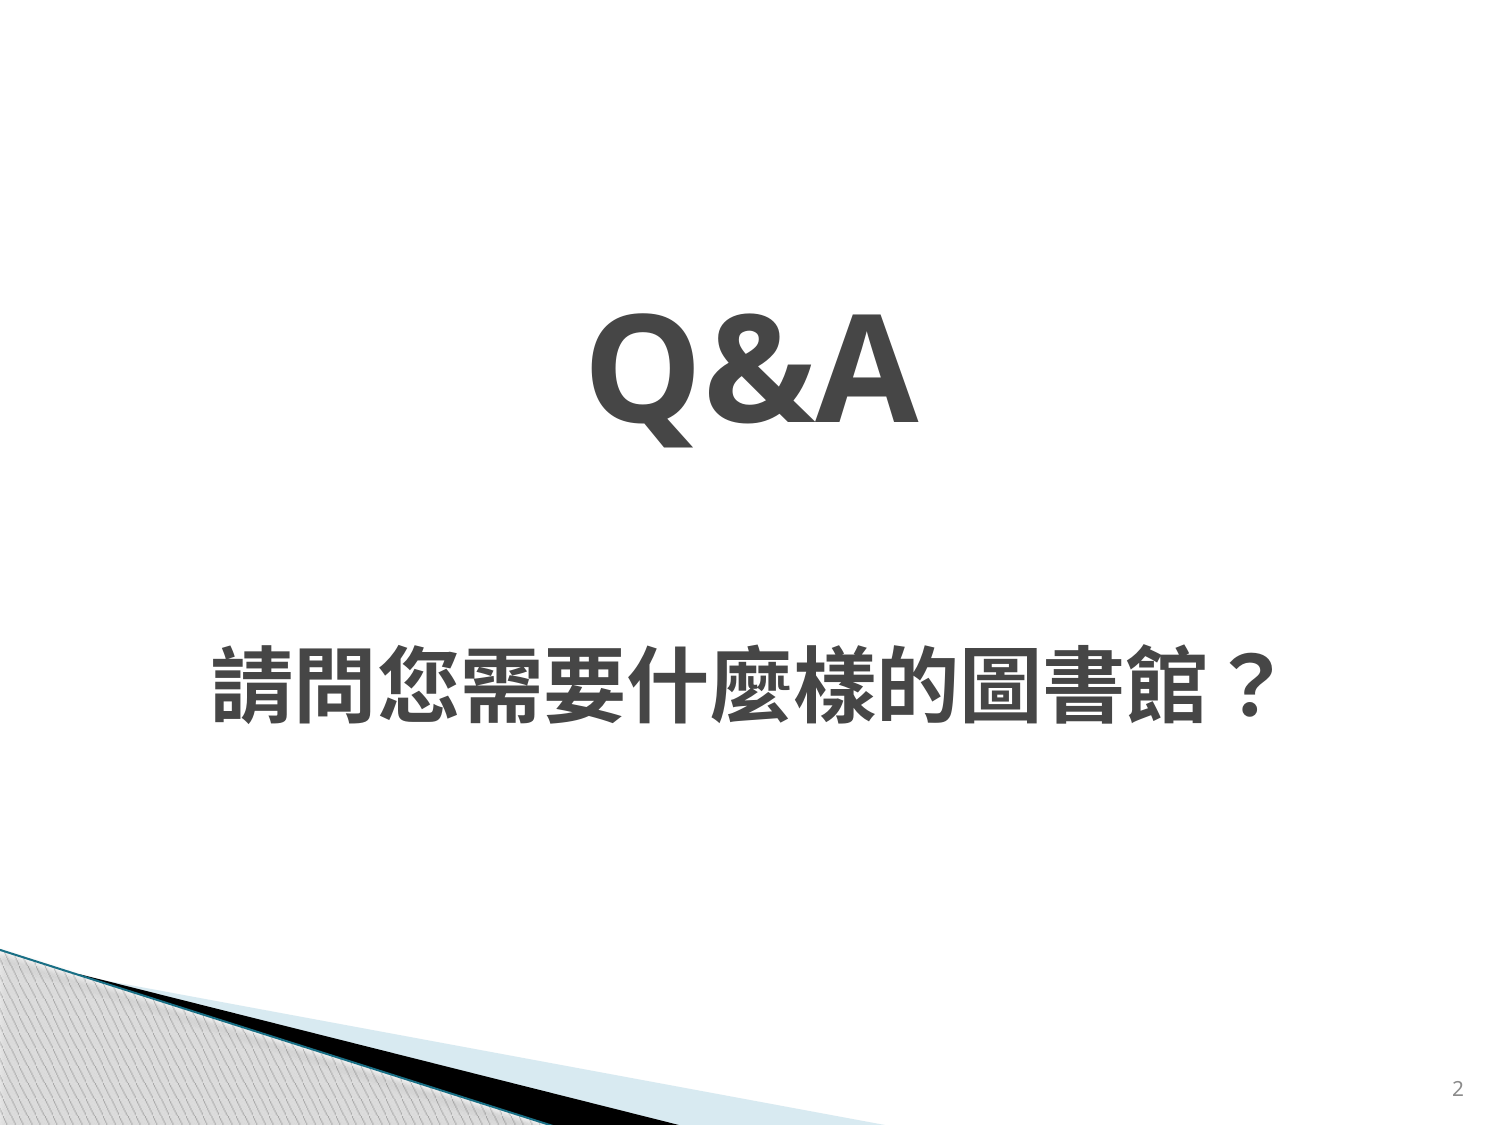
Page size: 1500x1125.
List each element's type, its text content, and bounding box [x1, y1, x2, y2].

title Q&A 請問您需要什麼樣的圖書館？ [76, 408, 1427, 597]
slide_number 2 [1418, 1051, 1479, 1112]
